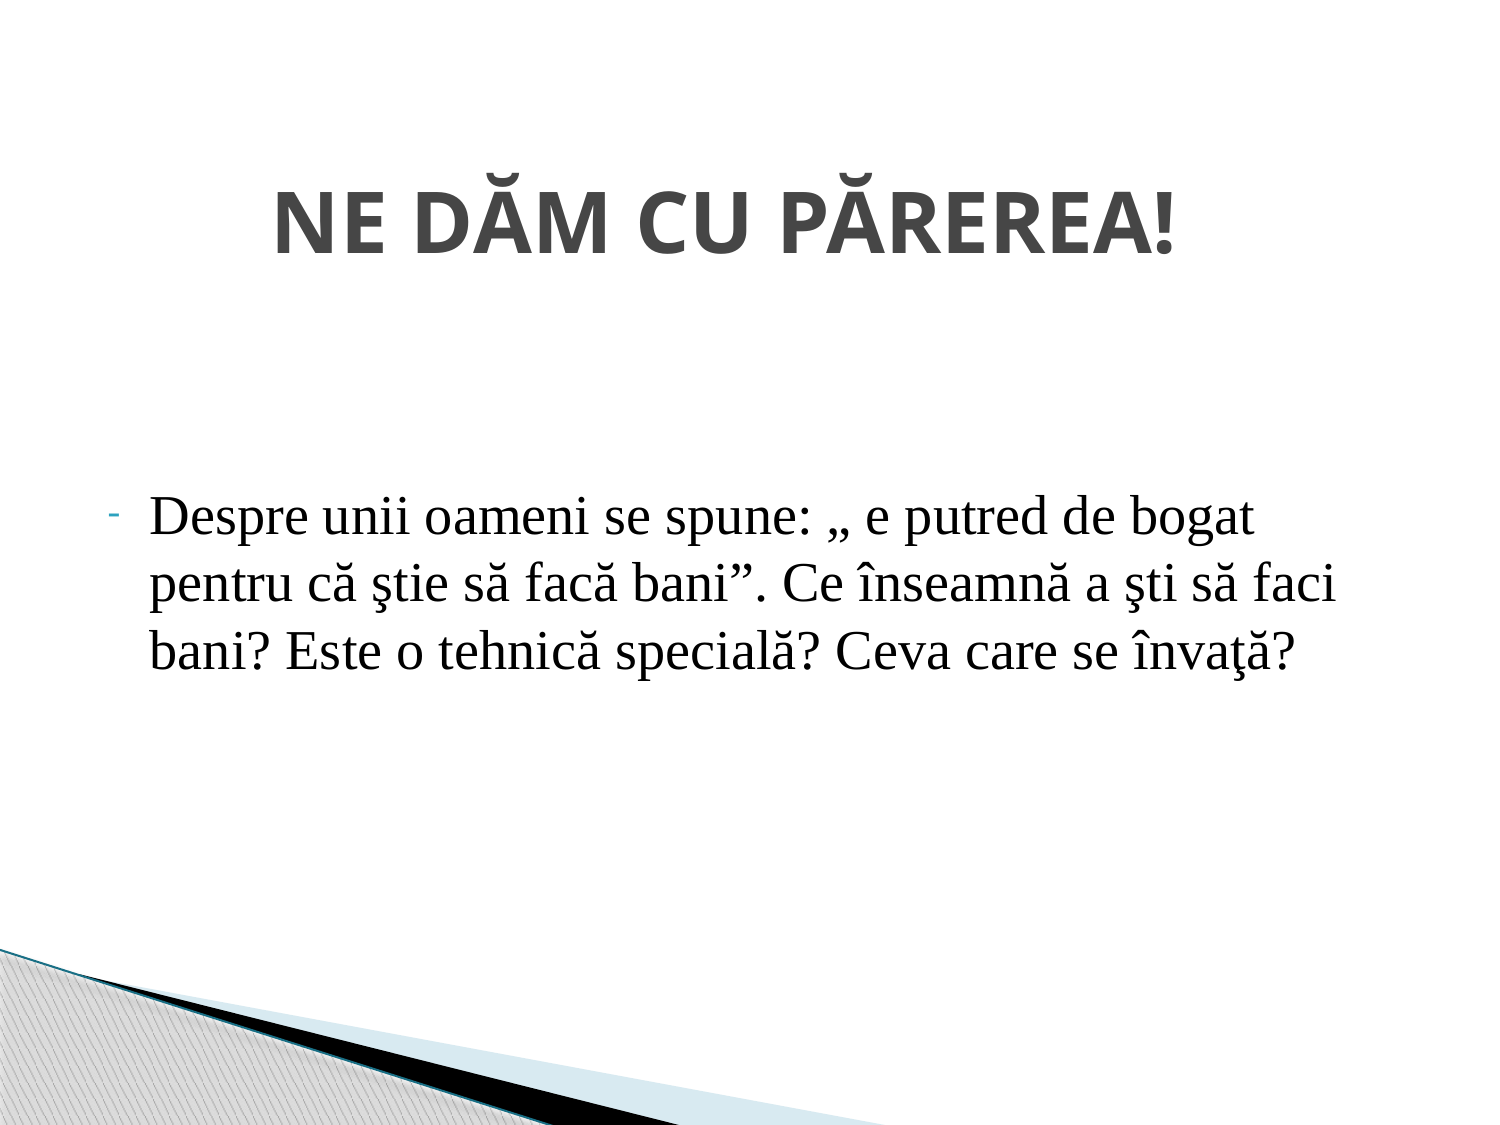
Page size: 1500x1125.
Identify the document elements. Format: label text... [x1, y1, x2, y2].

list Despre unii oameni se spune: „ e putred de bogat pentru că ştie să facă bani”. Ce înseamnă a şti să faci bani? Este o tehnică specială? Ceva care se învaţă? [75, 243, 1425, 986]
title NE DĂM CU PĂREREA! [100, 125, 1451, 313]
